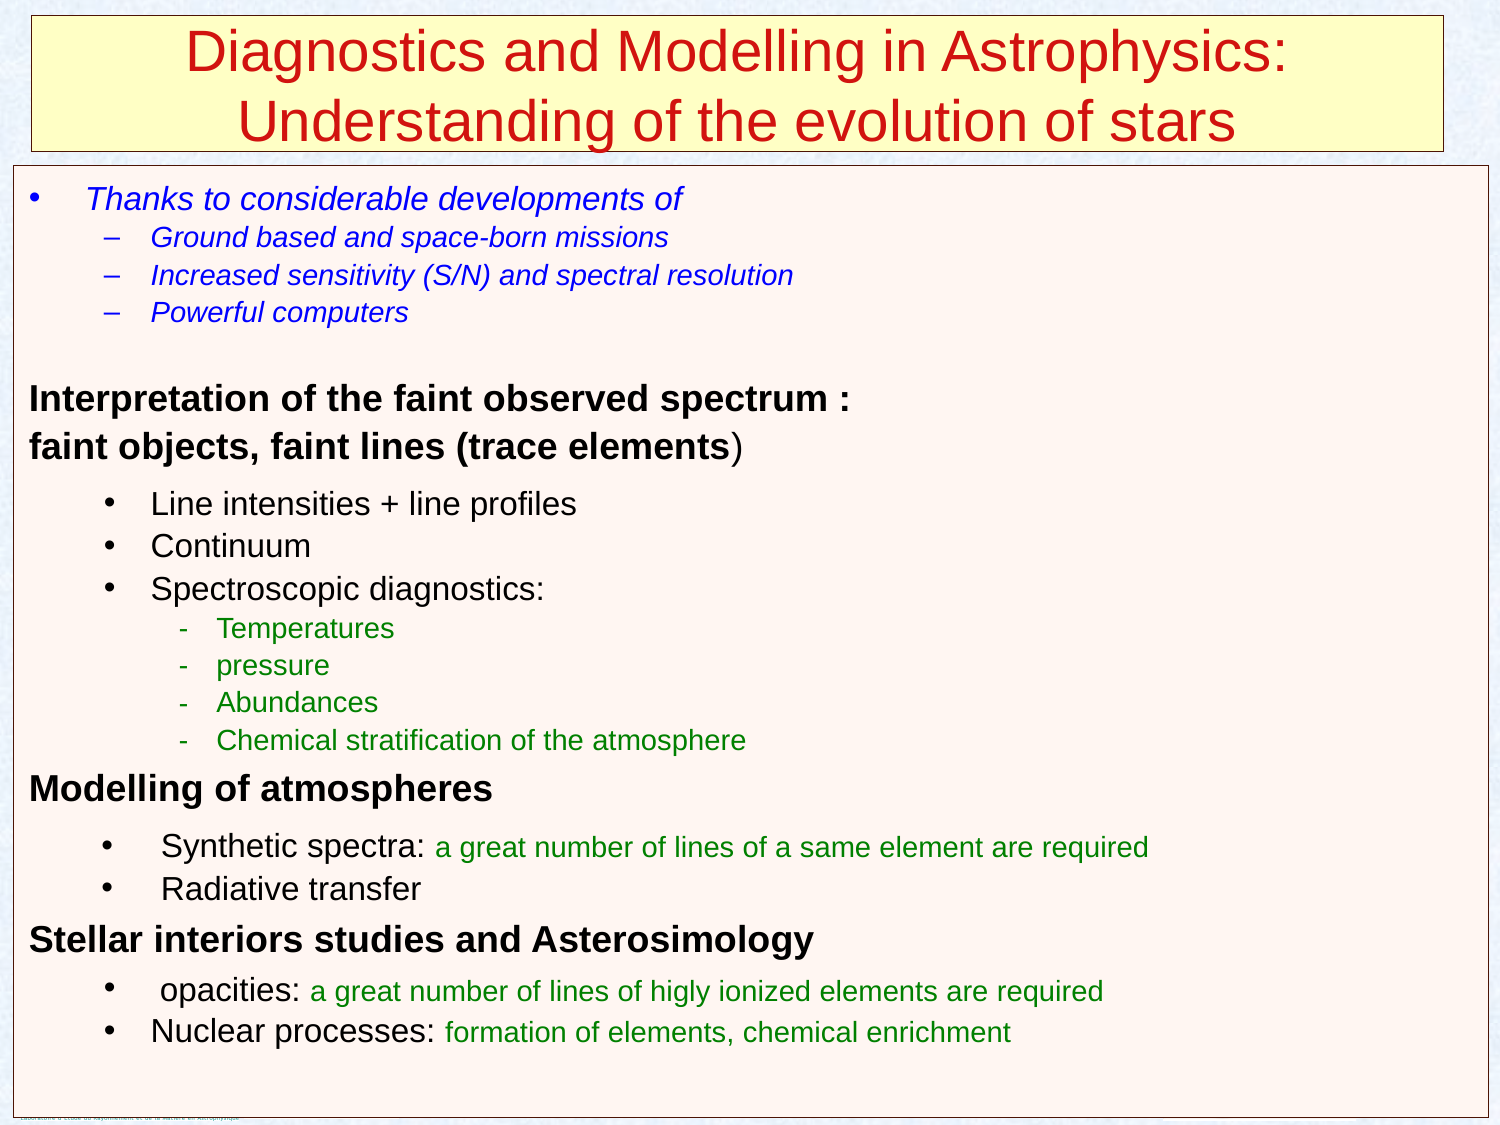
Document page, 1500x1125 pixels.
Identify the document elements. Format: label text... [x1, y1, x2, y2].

title Diagnostics and Modelling in Astrophysics: Understanding of the evolution of stars [31, 15, 1444, 152]
list Thanks to considerable developments of Ground based and space-born missions Increased sensitivity (S/N) and spectral resolution Powerful computers Interpretation of the faint observed spectrum : faint objects, faint lines (trace elements) Line intensities + line profiles Continuum Spectroscopic diagnostics: Temperatures pressure Abundances Chemical stratification of the atmosphere Modelling of atmospheres Synthetic spectra: a great number of lines of a same element are required Radiative transfer Stellar interiors studies and Asterosimology opacities: a great number of lines of higly ionized elements are required Nuclear processes: formation of elements, chemical enrichment [13, 165, 1489, 1118]
